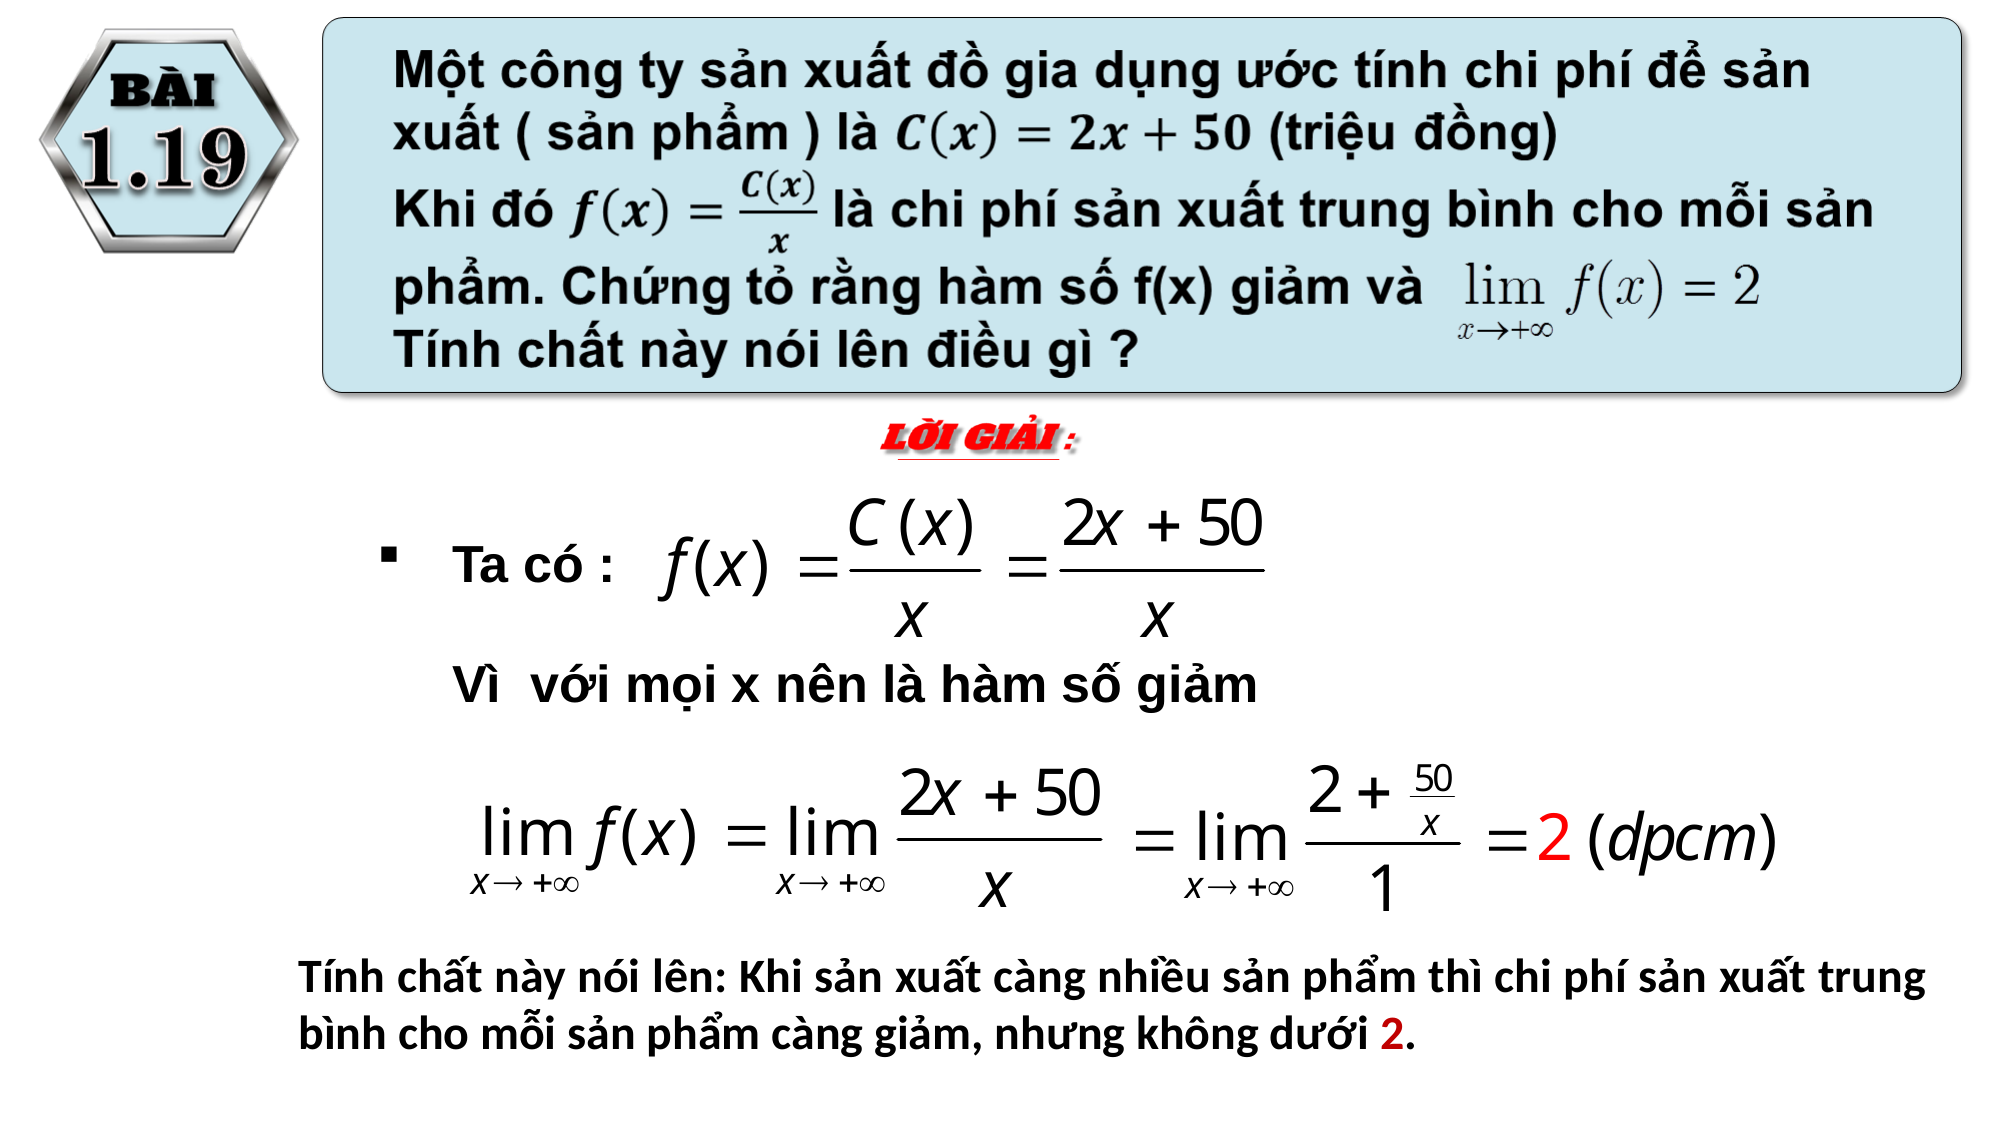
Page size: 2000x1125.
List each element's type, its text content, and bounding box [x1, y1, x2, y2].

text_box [461, 742, 1114, 921]
text_box Tính chất này nói lên: Khi sản xuất càng nhiều sản phẩm thì chi phí sản xuất trung bình cho mỗi sản phẩm càng giảm, nhưng không dưới 2. [283, 937, 1944, 1067]
picture [16, 13, 1975, 460]
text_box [1119, 740, 1794, 926]
text_box Ta có : [362, 522, 647, 601]
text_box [653, 472, 1278, 652]
